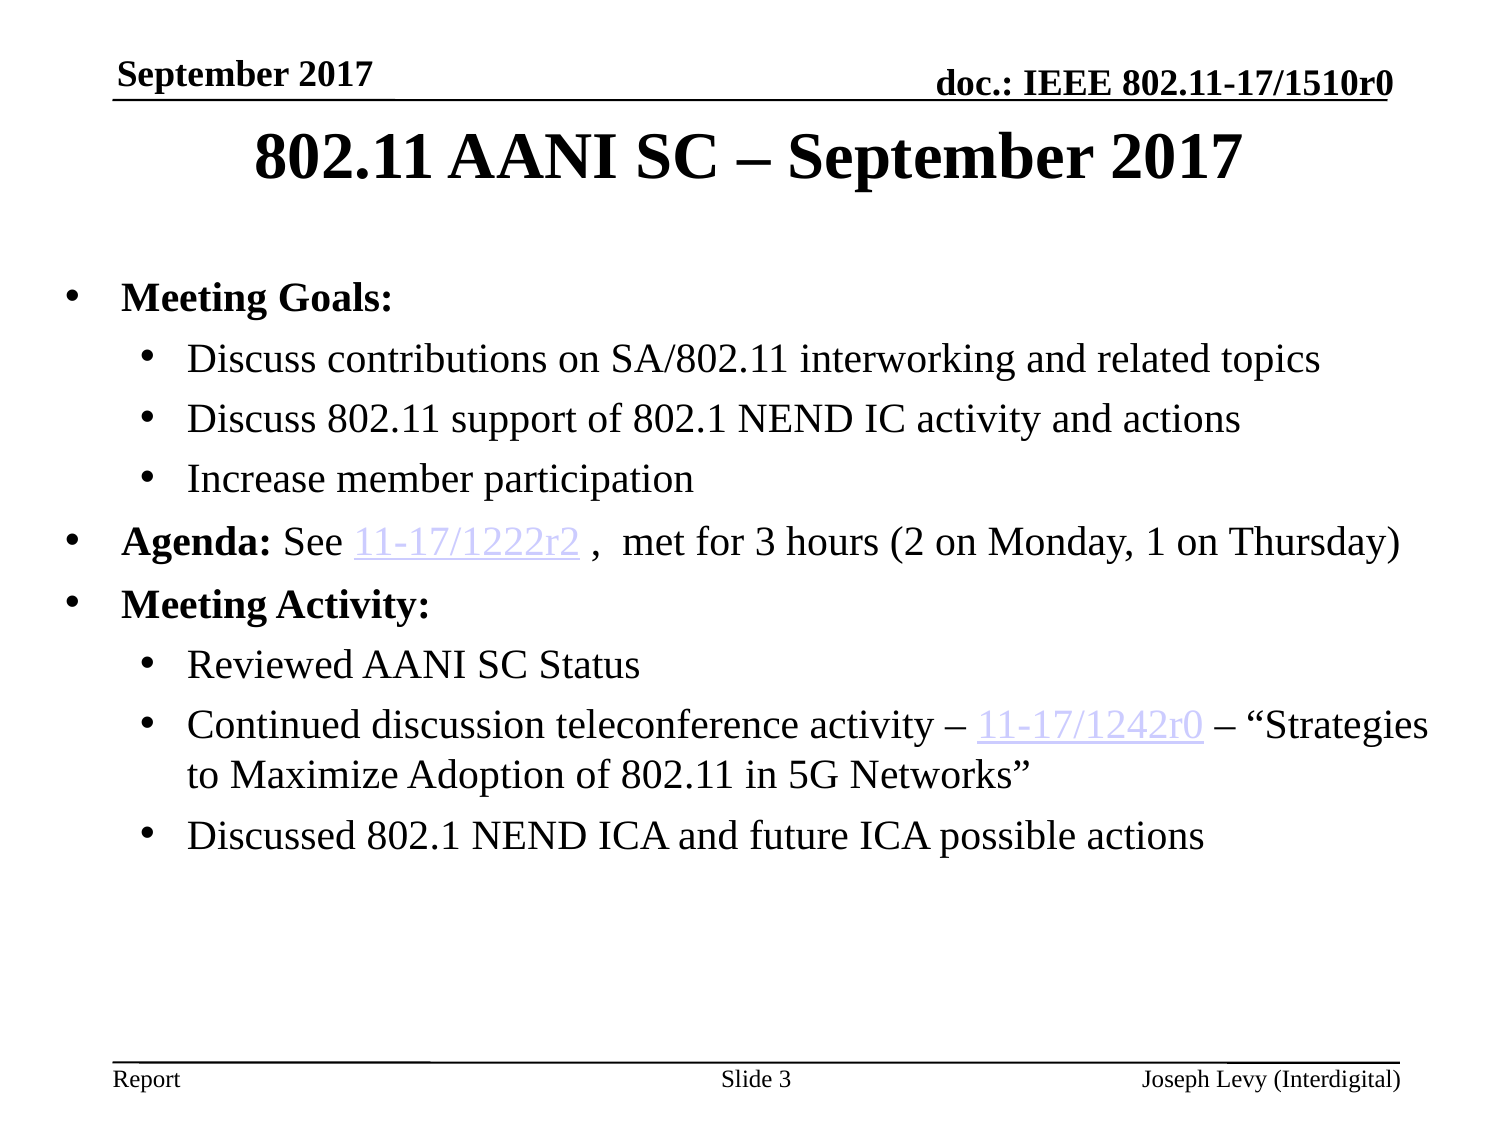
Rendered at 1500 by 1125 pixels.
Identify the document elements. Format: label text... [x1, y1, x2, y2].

slide_number Slide 3 [712, 1061, 800, 1123]
list Meeting Goals: Discuss contributions on SA/802.11 interworking and related topics Discuss 802.11 support of 802.1 NEND IC activity and actions Increase member participation Agenda: See 11-17/1222r2 , met for 3 hours (2 on Monday, 1 on Thursday) Meeting Activity: Reviewed AANI SC Status Continued discussion teleconference activity – 11-17/1242r0 – “Strategies to Maximize Adoption of 802.11 in 5G Networks” Discussed 802.1 NEND ICA and future ICA possible actions [40, 262, 1460, 1029]
title 802.11 AANI SC – September 2017 [112, 101, 1388, 203]
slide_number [116, 48, 425, 94]
footer Joseph Levy (Interdigital) [878, 1061, 1402, 1093]
